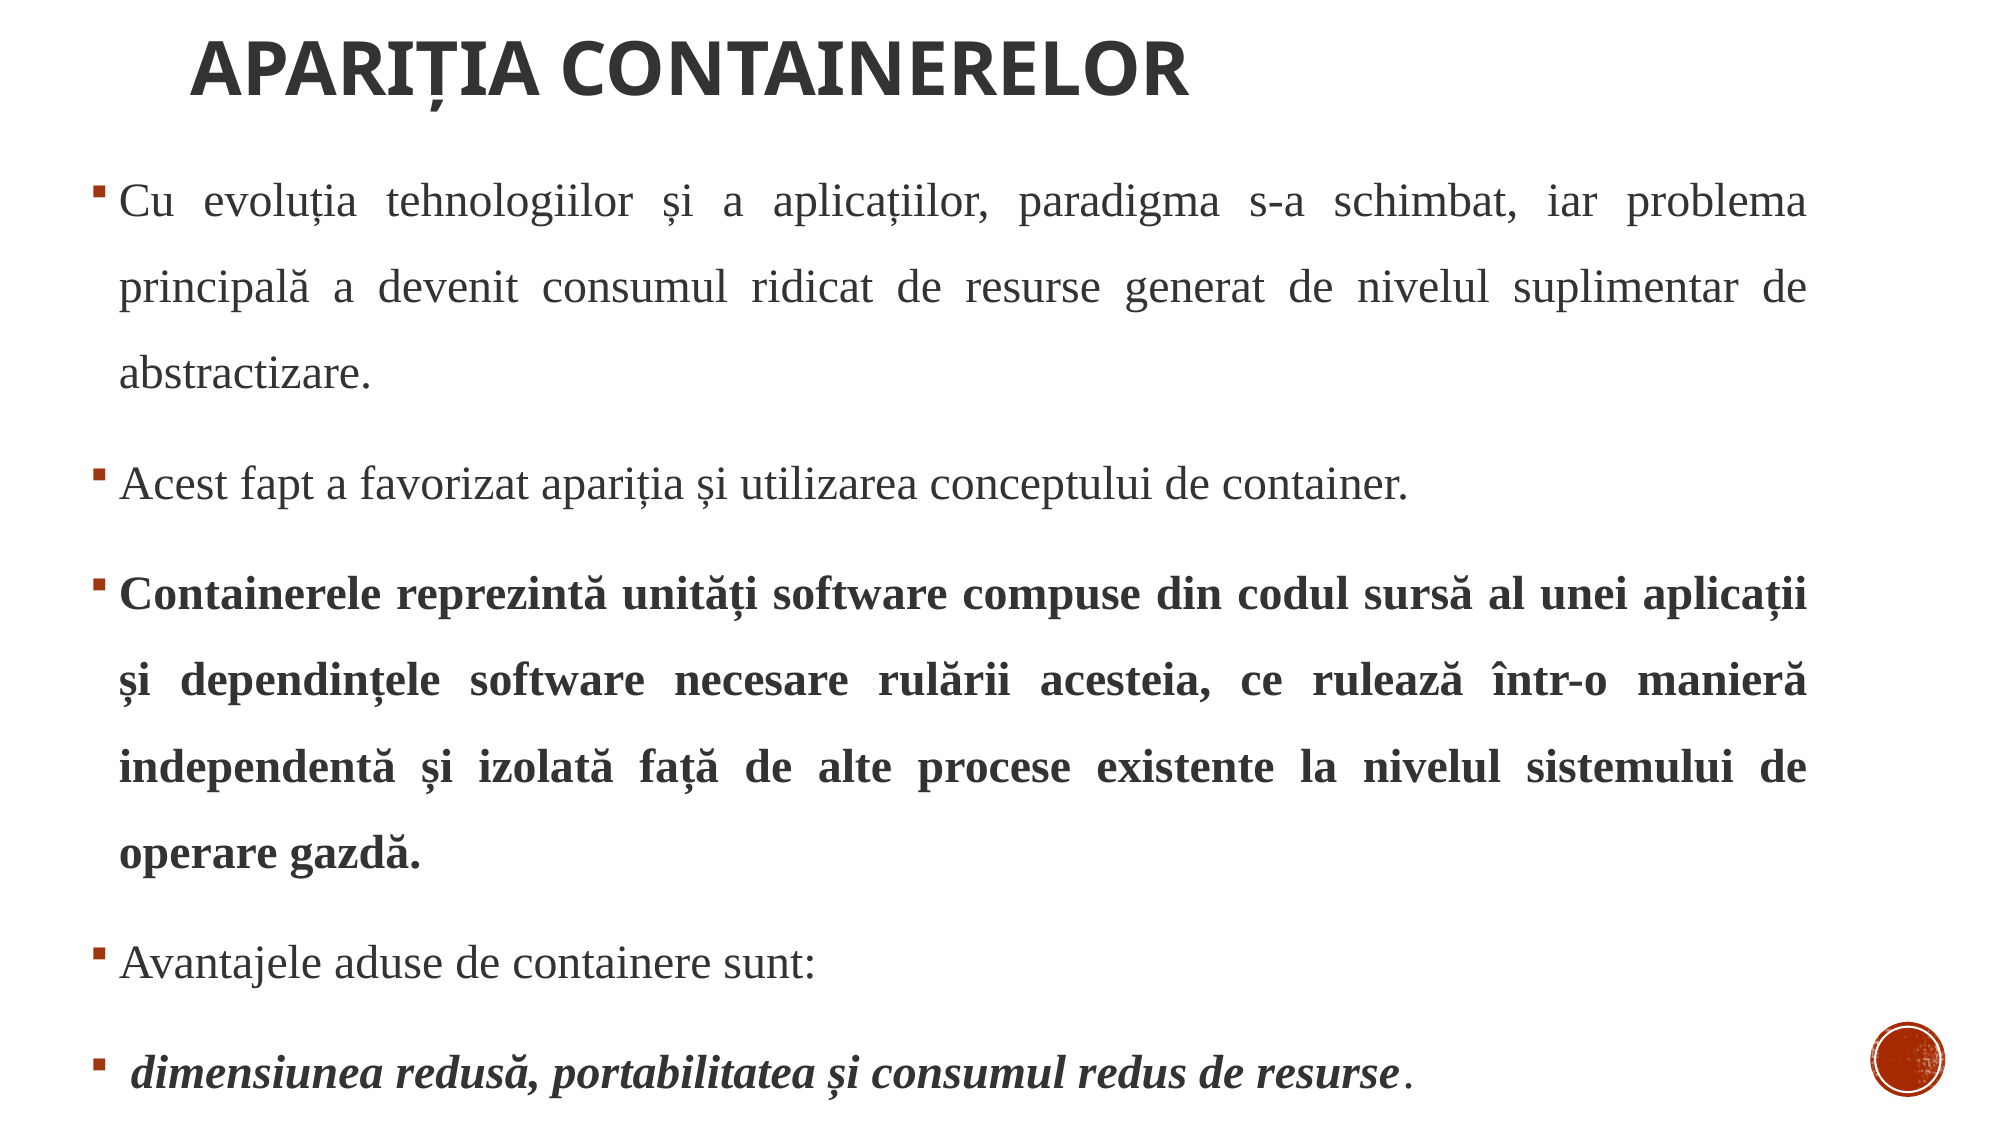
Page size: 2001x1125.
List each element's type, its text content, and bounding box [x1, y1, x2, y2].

title Apariția containerelor [175, 29, 1826, 113]
list Cu evoluția tehnologiilor și a aplicațiilor, paradigma s-a schimbat, iar problema principală a devenit consumul ridicat de resurse generat de nivelul suplimentar de abstractizare. Acest fapt a favorizat apariția și utilizarea conceptului de container. Containerele reprezintă unități software compuse din codul sursă al unei aplicații și dependințele software necesare rulării acesteia, ce rulează într-o manieră independentă și izolată față de alte procese existente la nivelul sistemului de operare gazdă. Avantajele aduse de containere sunt: dimensiunea redusă, portabilitatea și consumul redus de resurse. [75, 131, 1826, 1109]
